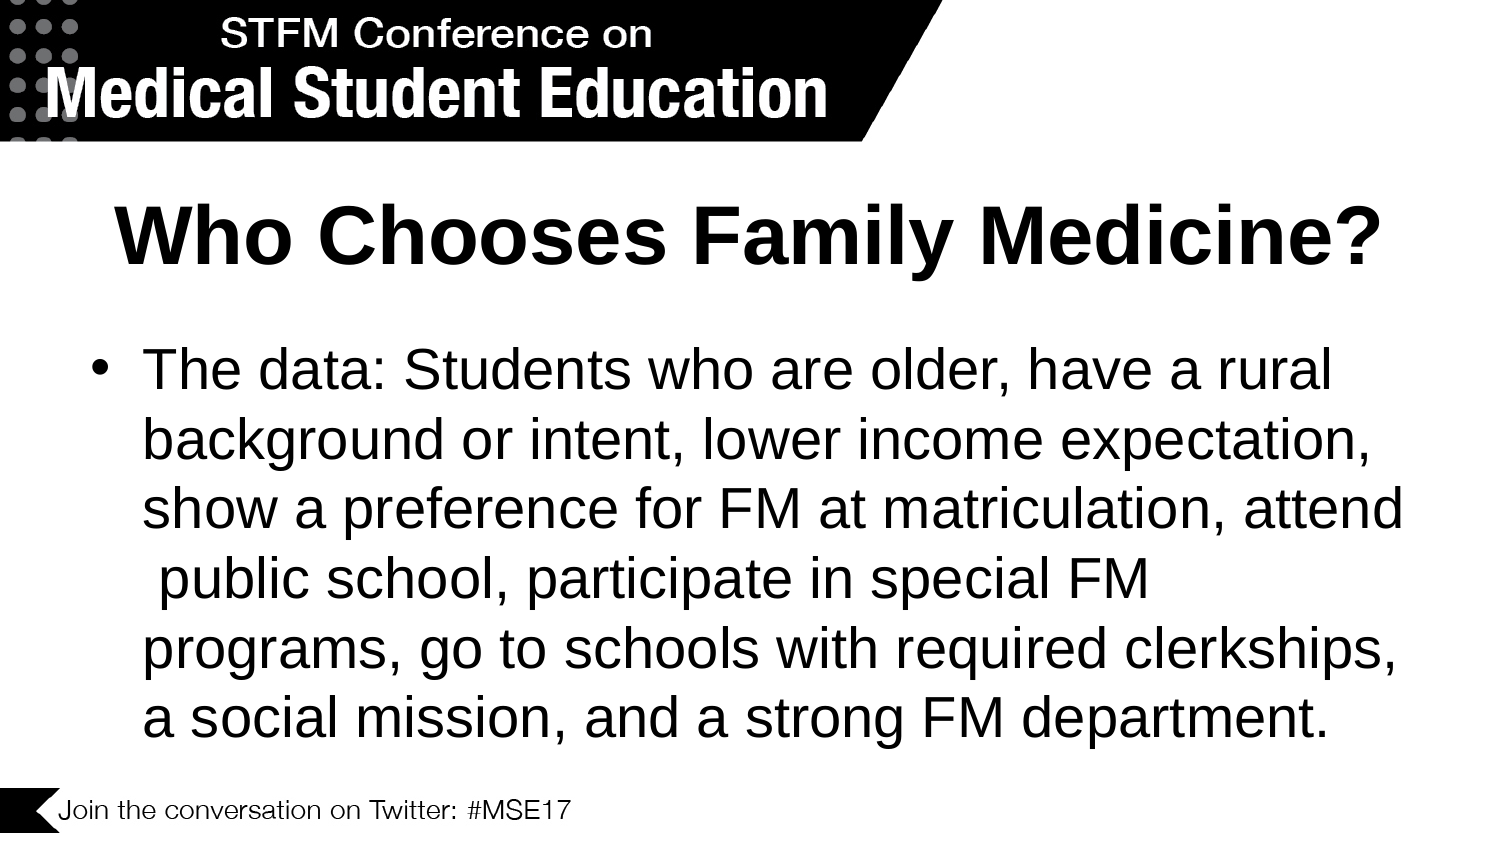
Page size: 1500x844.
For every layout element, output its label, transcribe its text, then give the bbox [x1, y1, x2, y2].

picture [0, 0, 1500, 844]
title Who Chooses Family Medicine? [75, 160, 1425, 302]
list The data: Students who are older, have a rural background or intent, lower income expectation, show a preference for FM at matriculation, attend public school, participate in special FM programs, go to schools with required clerkships, a social mission, and a strong FM department. [75, 324, 1425, 810]
